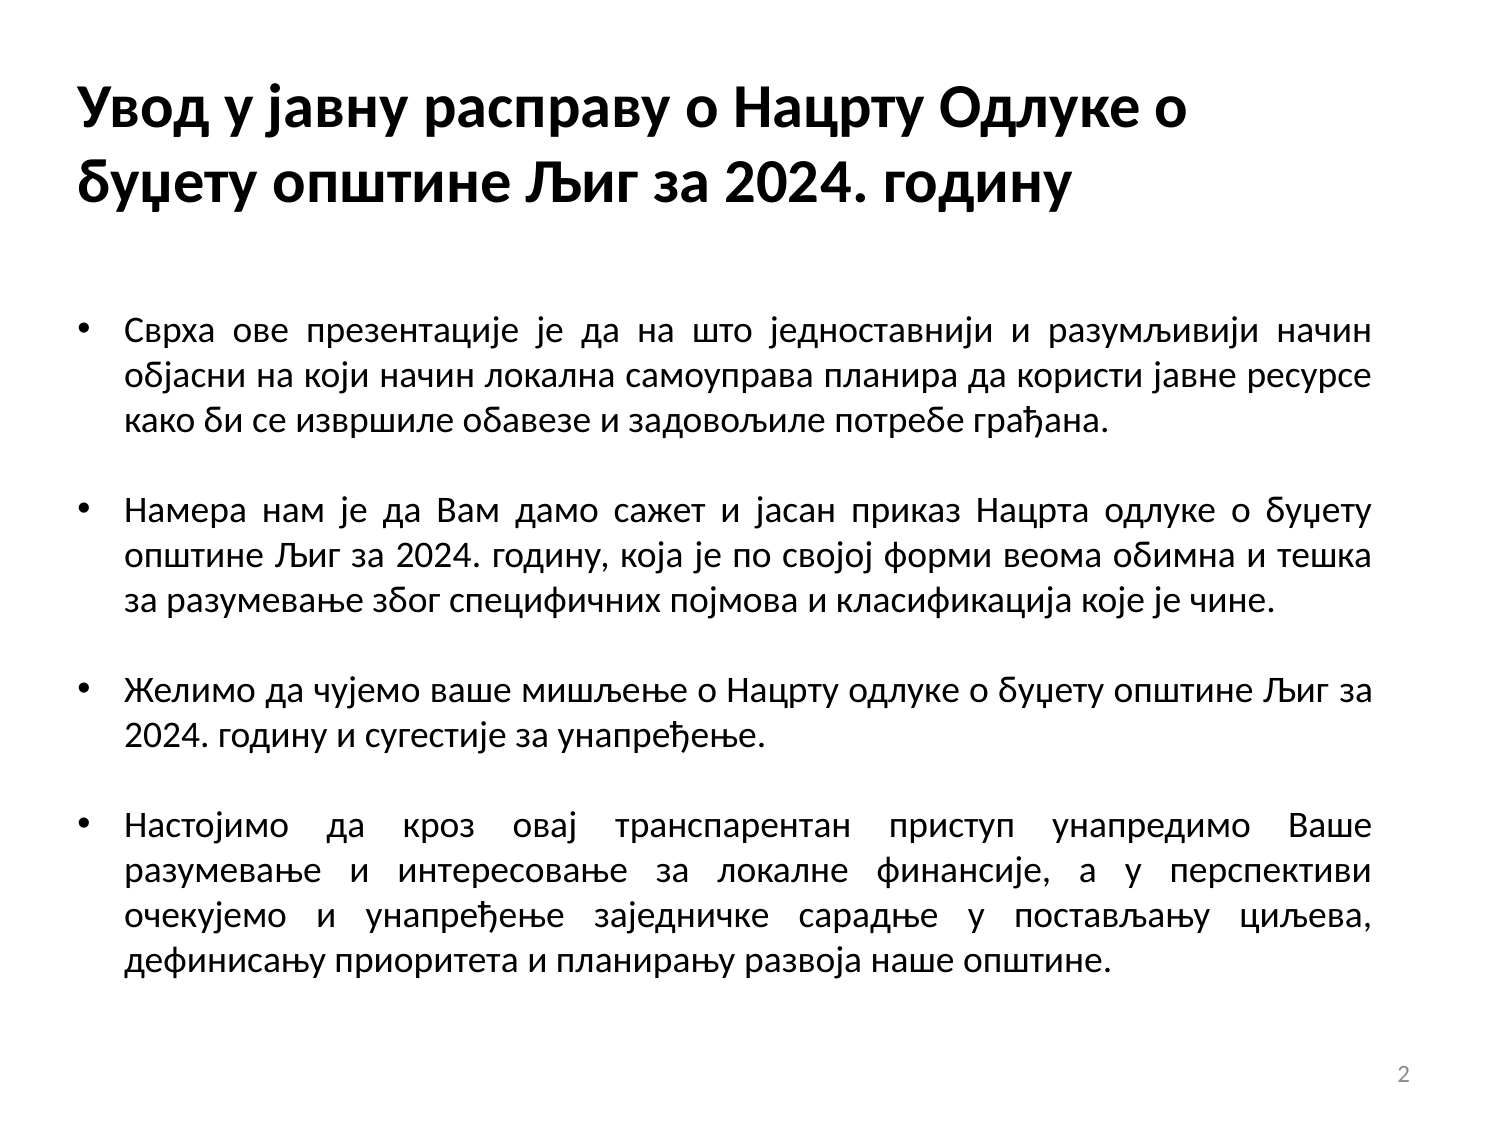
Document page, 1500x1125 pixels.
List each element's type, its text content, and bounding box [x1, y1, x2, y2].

text_box Увод у јавну расправу о Нацрту Одлуке о буџету општине Љиг за 2024. годину Сврха ове презентације је да на што једноставнији и разумљивији начин објасни на који начин локална самоуправа планира да користи јавне ресурсе како би се извршиле обавезе и задовољиле потребе грађана. Намера нам је да Вам дамо сажет и јасан приказ Нацрта одлуке о буџету општине Љиг за 2024. годину, која је по својој форми веома обимна и тешка за разумевање због специфичних појмова и класификација које је чине. Желимо да чујемо ваше мишљење о Нацрту одлуке о буџету општине Љиг за 2024. годину и сугестије за унапређење. Настојимо да кроз овај транспарентан приступ унапредимо Ваше разумевање и интересовање за локалне финансије, а у перспективи очекујемо и унапређење заједничке сарадње у постављању циљева, дефинисању приоритета и планирању развоја наше општине. [62, 57, 1388, 988]
slide_number 2 [1074, 1042, 1425, 1103]
